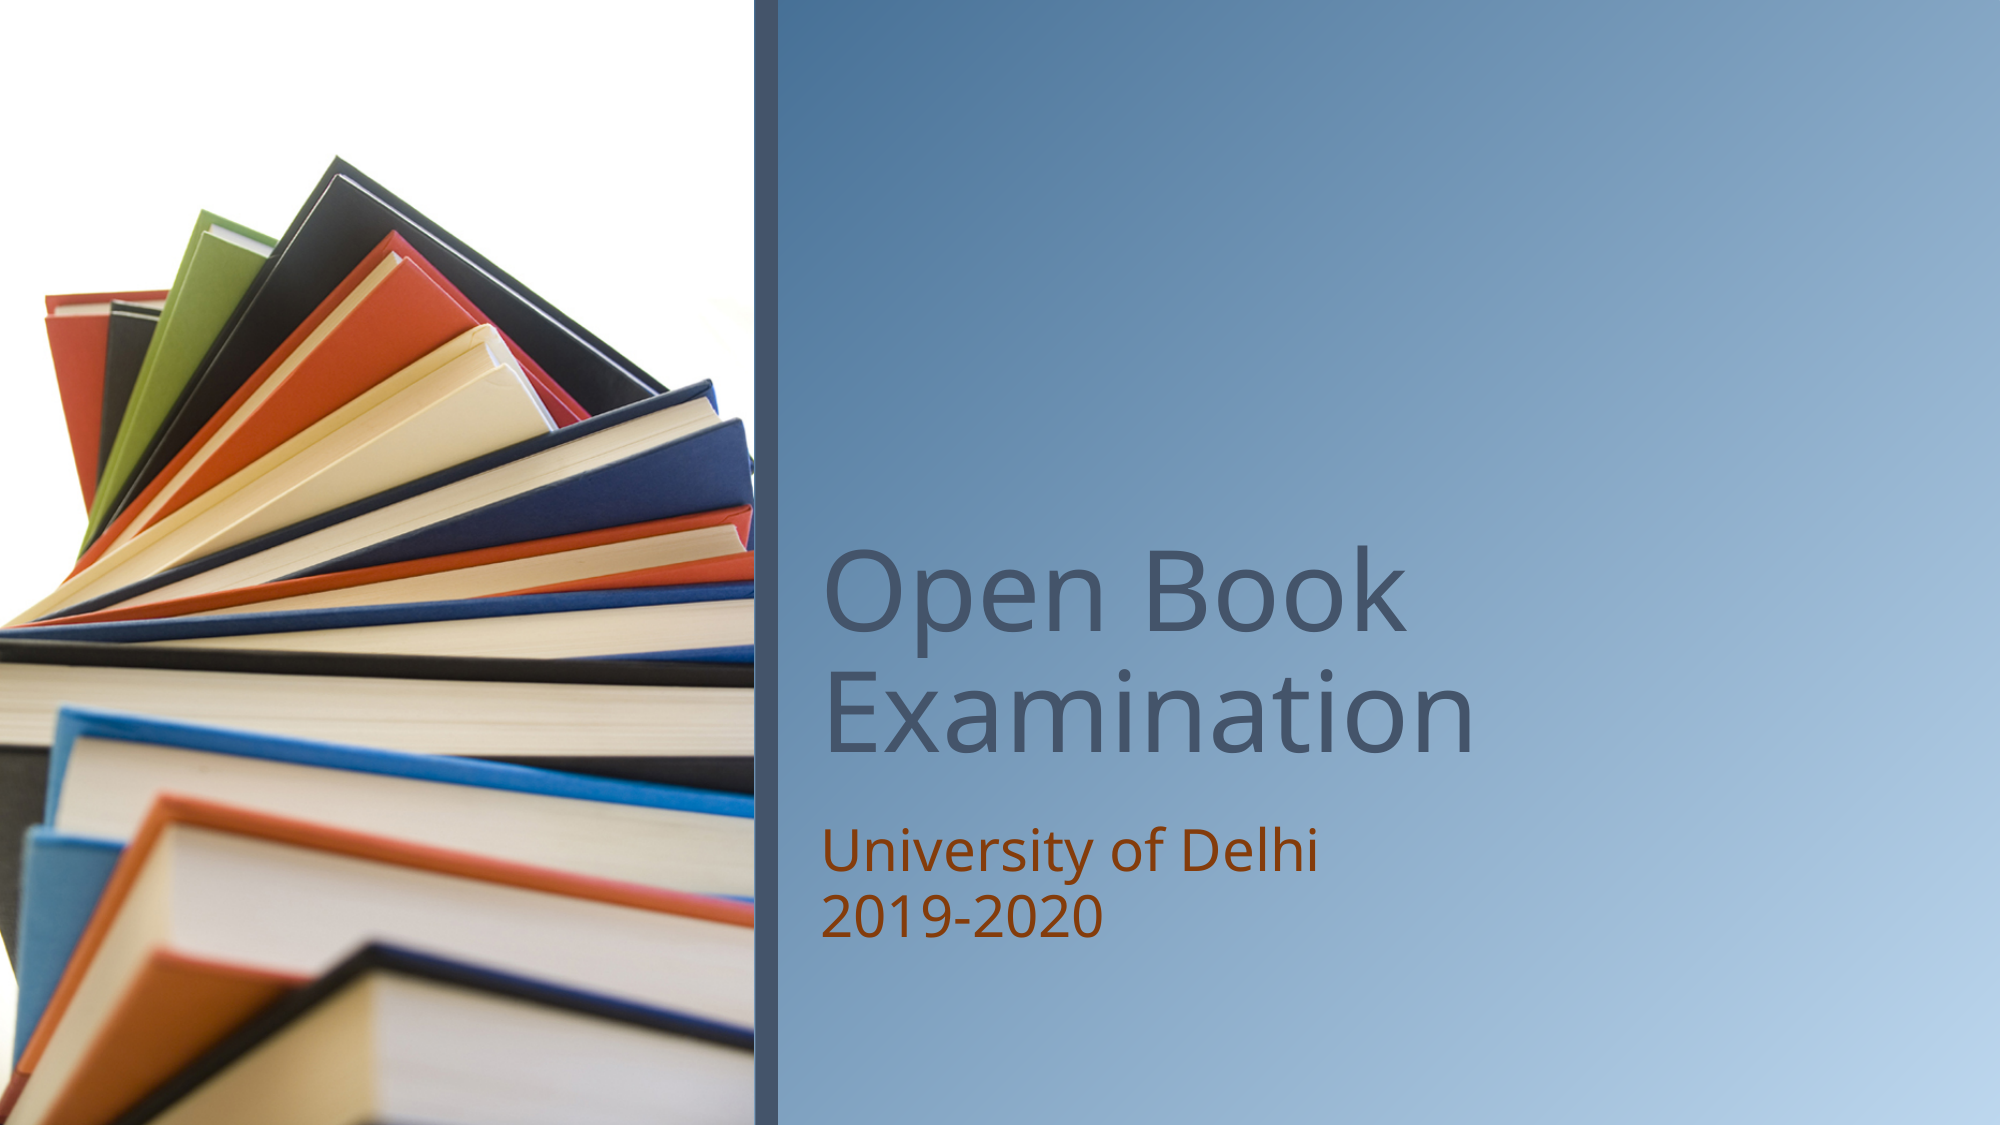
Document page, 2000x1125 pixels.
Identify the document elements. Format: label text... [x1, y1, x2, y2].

picture [0, 0, 754, 1125]
title Open Book Examination [800, 245, 1951, 787]
subtitle University of Delhi 2019-2020 [800, 808, 1951, 1013]
